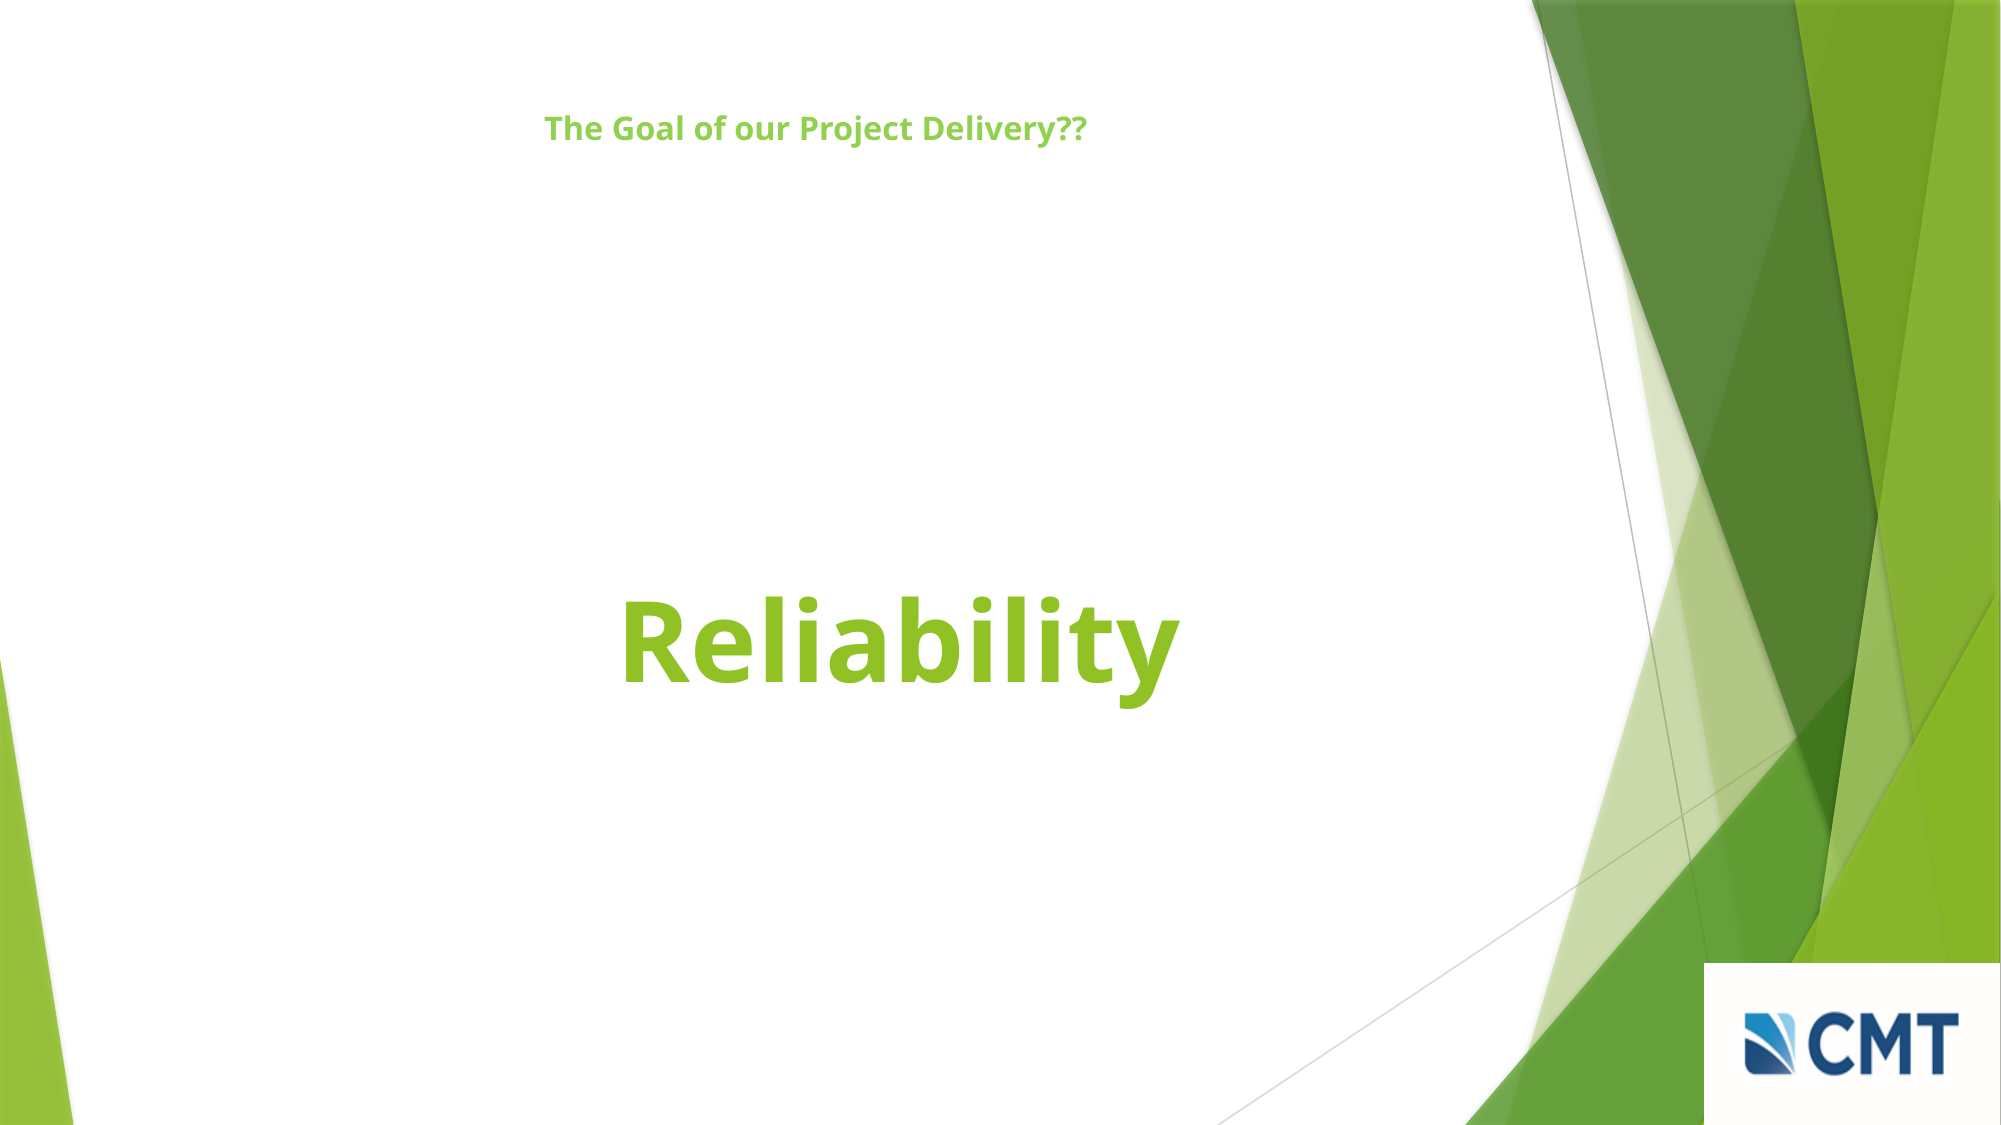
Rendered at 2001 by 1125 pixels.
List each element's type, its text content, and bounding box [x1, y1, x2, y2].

picture [1704, 963, 2000, 1125]
text_box Reliability [346, 562, 1451, 713]
title The Goal of our Project Delivery?? [111, 99, 1522, 298]
